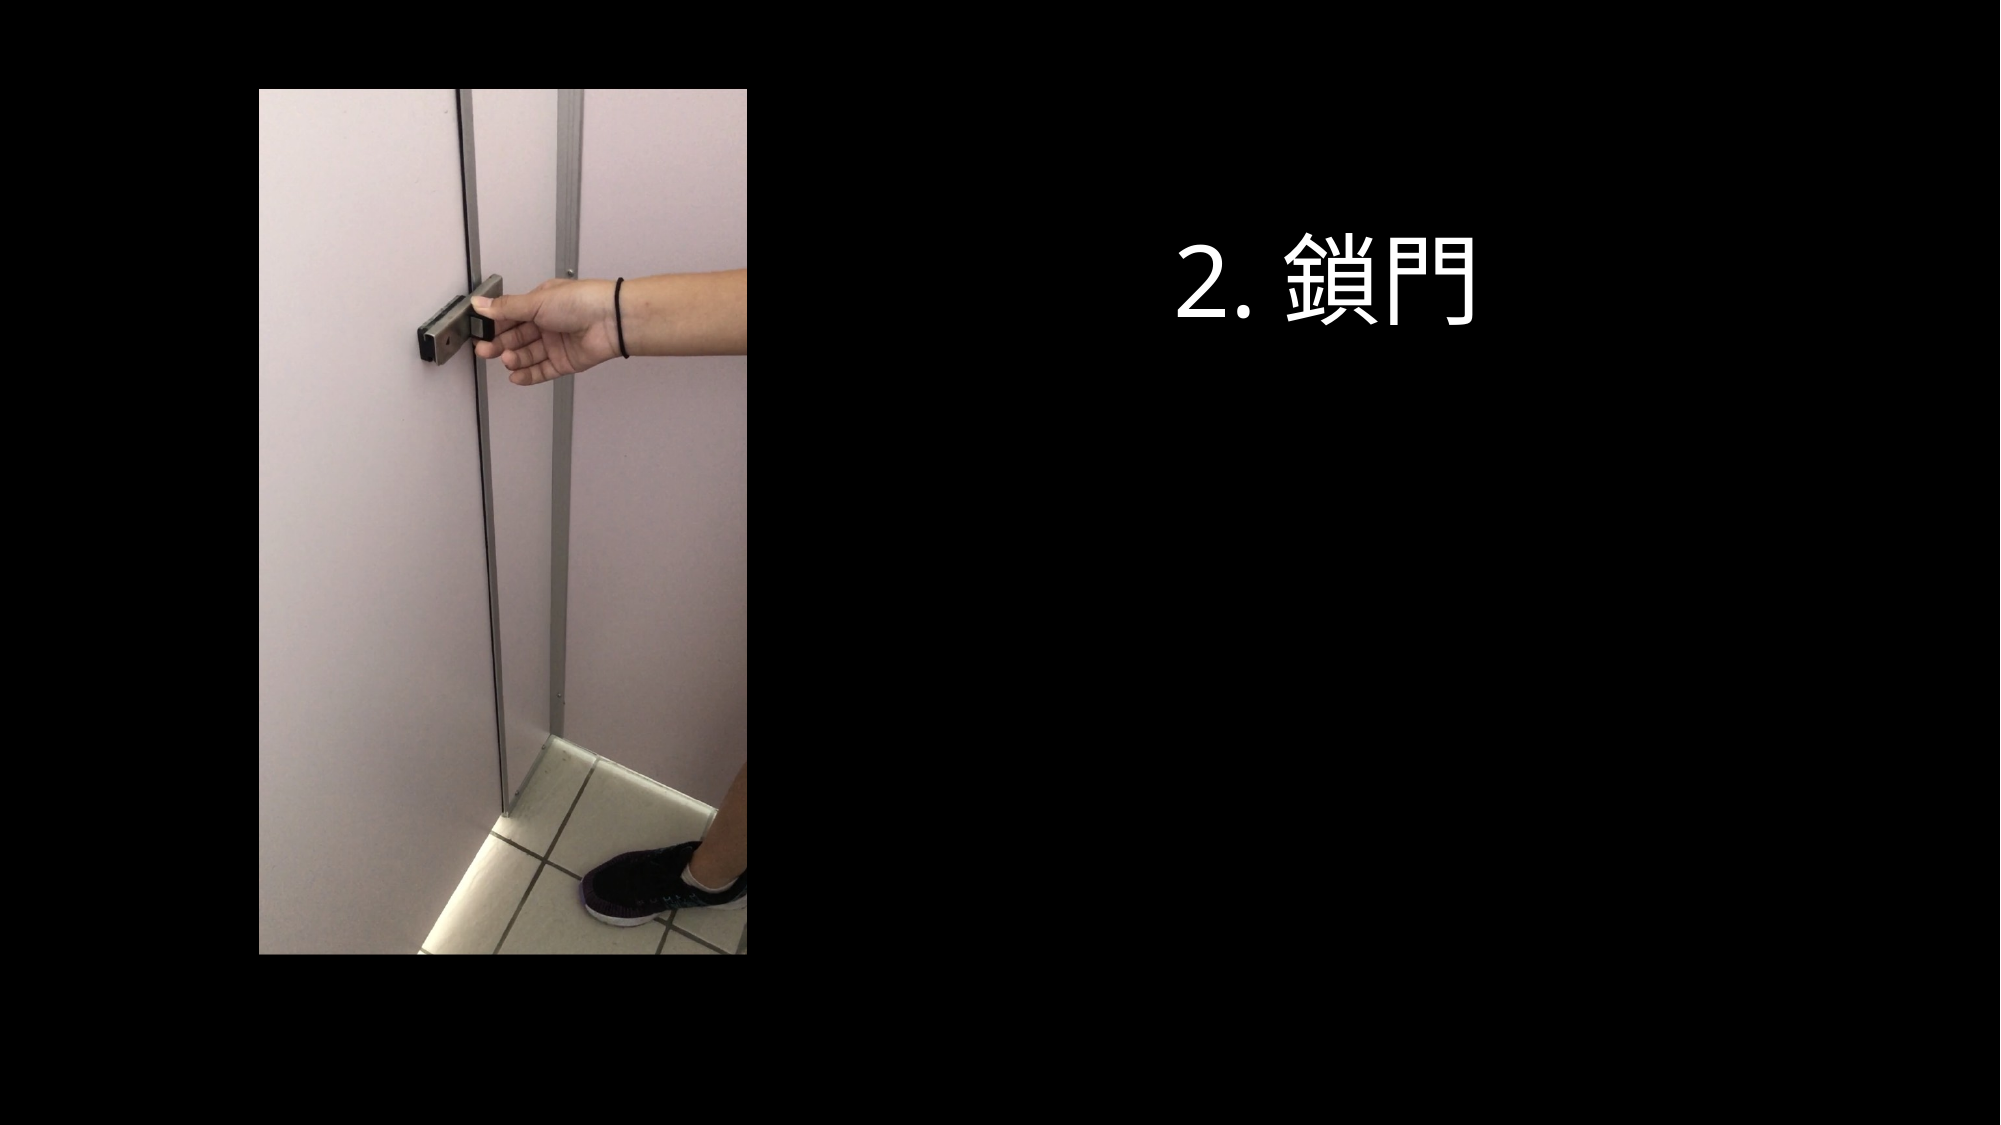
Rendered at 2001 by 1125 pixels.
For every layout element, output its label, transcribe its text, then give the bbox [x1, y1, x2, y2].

picture [259, 88, 747, 955]
title 2.鎖門 [951, 162, 1703, 348]
